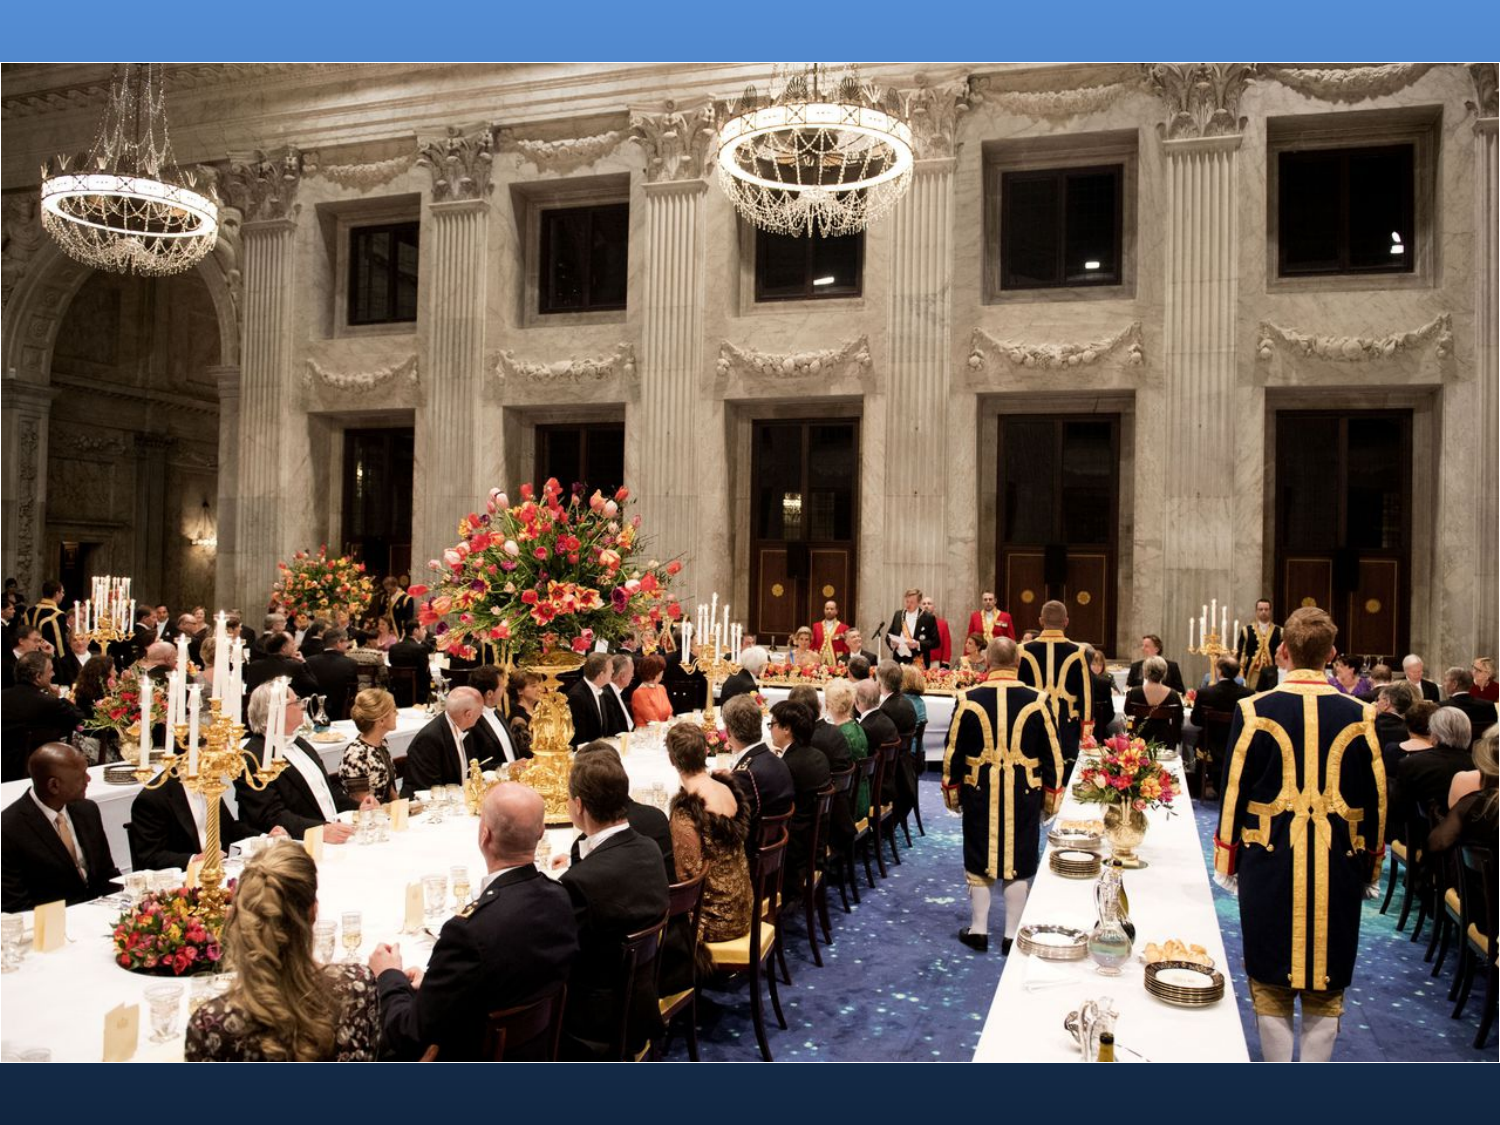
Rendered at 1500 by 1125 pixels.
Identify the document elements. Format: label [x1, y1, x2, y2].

picture [0, 62, 1500, 1063]
